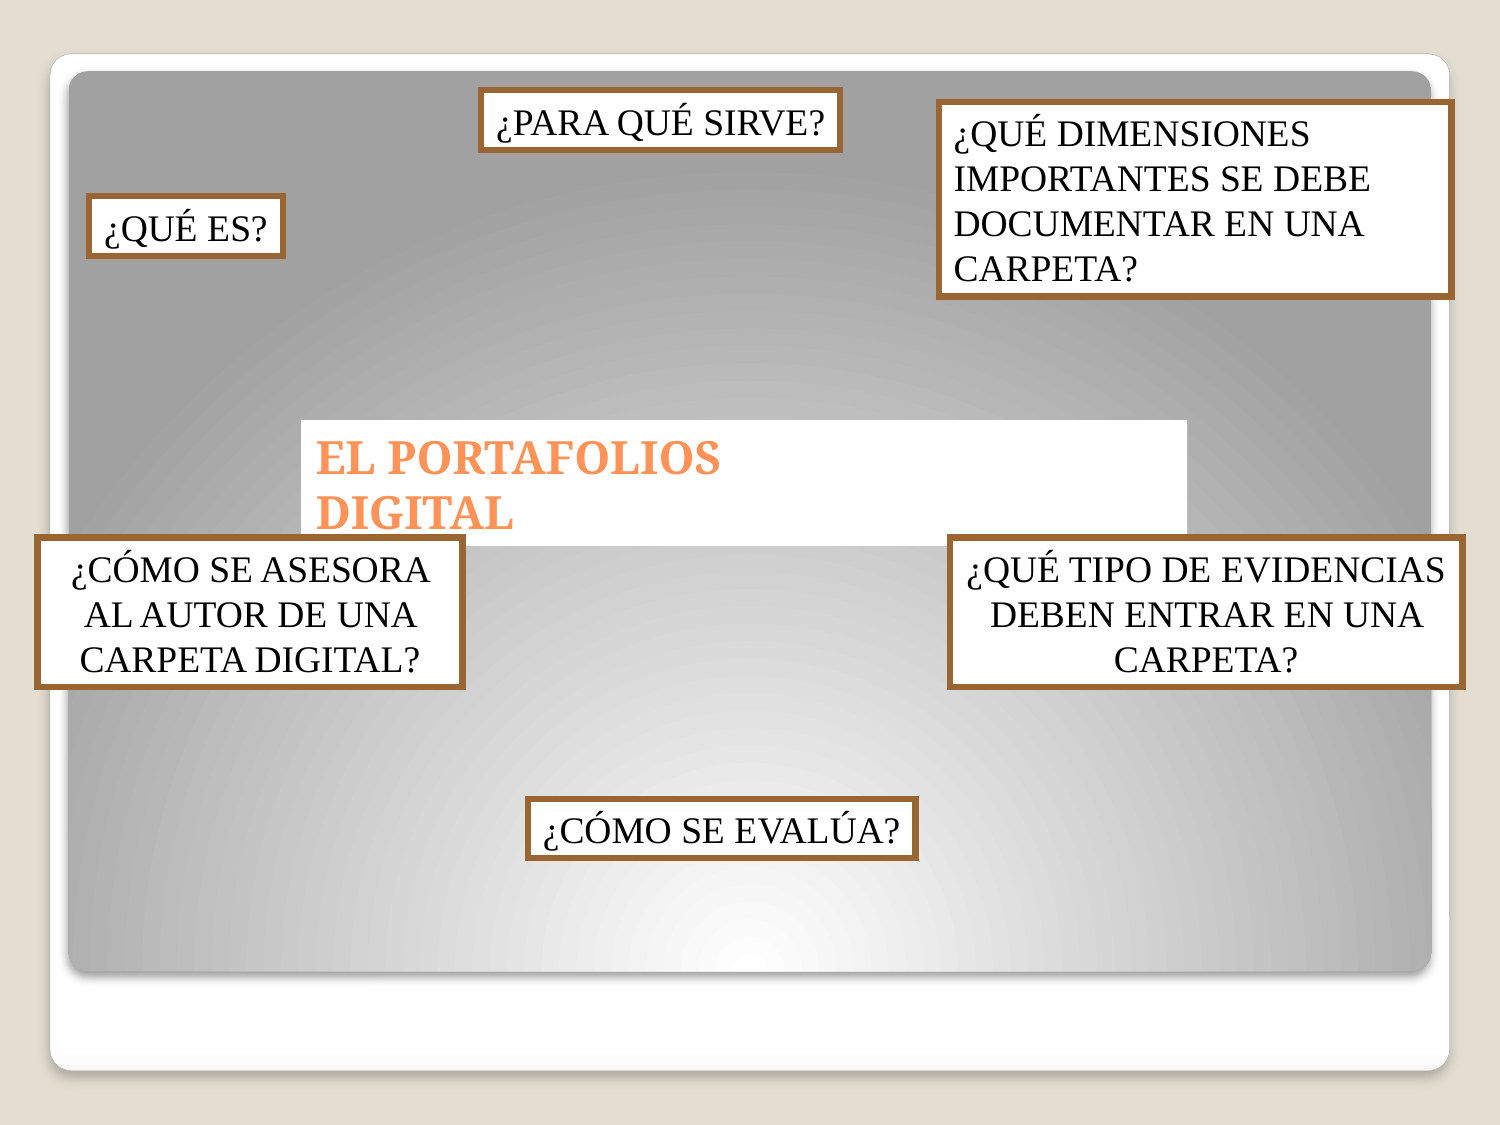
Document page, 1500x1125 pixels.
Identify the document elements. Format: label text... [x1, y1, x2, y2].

text_box ¿CÓMO SE EVALÚA? [528, 798, 916, 859]
title EL PORTAFOLIOS DIGITAL [301, 420, 1188, 546]
text_box ¿QUÉ TIPO DE EVIDENCIAS DEBEN ENTRAR EN UNA CARPETA? [949, 537, 1463, 688]
text_box ¿PARA QUÉ SIRVE? [481, 90, 841, 150]
text_box ¿QUÉ DIMENSIONES IMPORTANTES SE DEBE DOCUMENTAR EN UNA CARPETA? [938, 101, 1452, 297]
text_box ¿CÓMO SE ASESORA AL AUTOR DE UNA CARPETA DIGITAL? [37, 537, 463, 688]
text_box ¿QUÉ ES? [89, 196, 283, 257]
